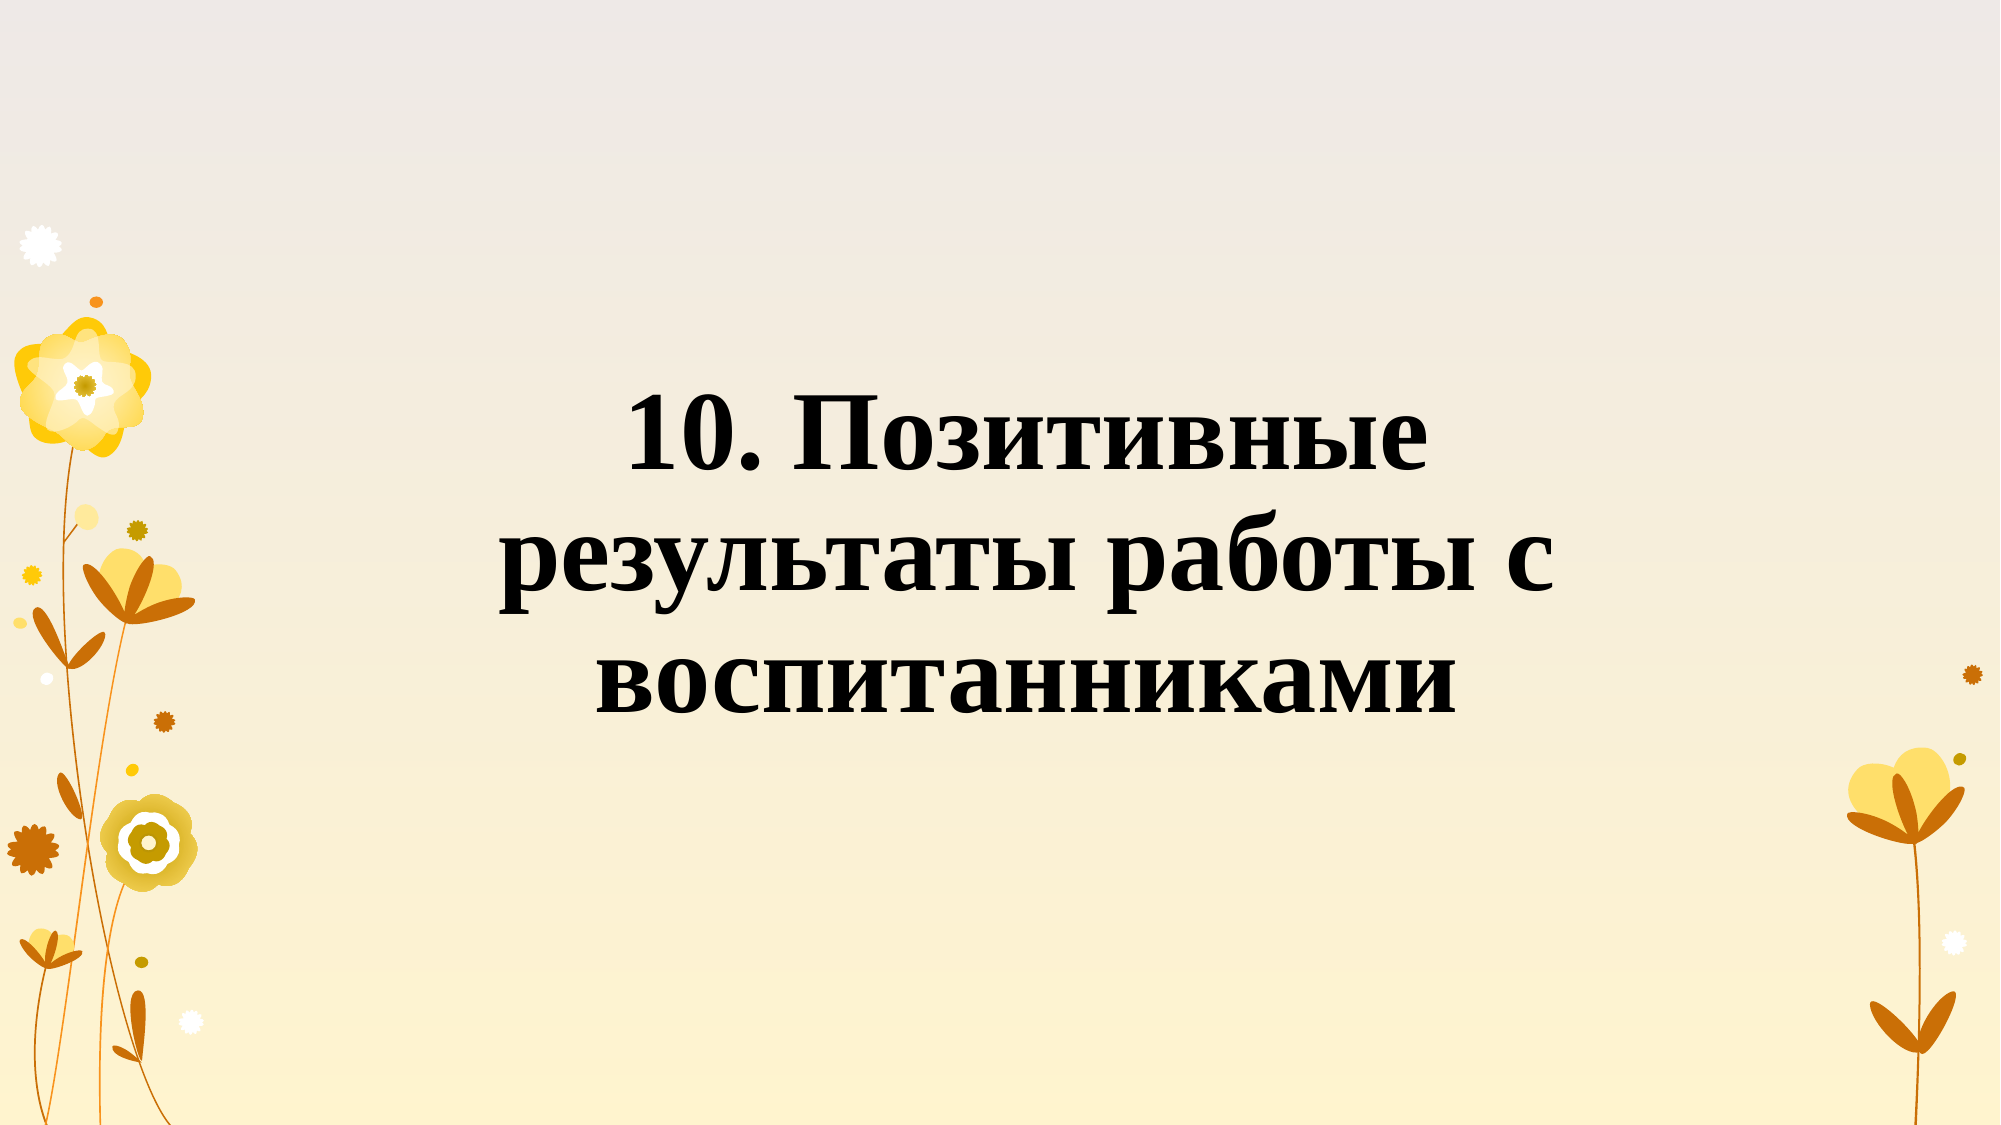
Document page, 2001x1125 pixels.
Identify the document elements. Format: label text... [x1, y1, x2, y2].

title 10. Позитивные результаты работы с воспитанниками [463, 321, 1591, 745]
